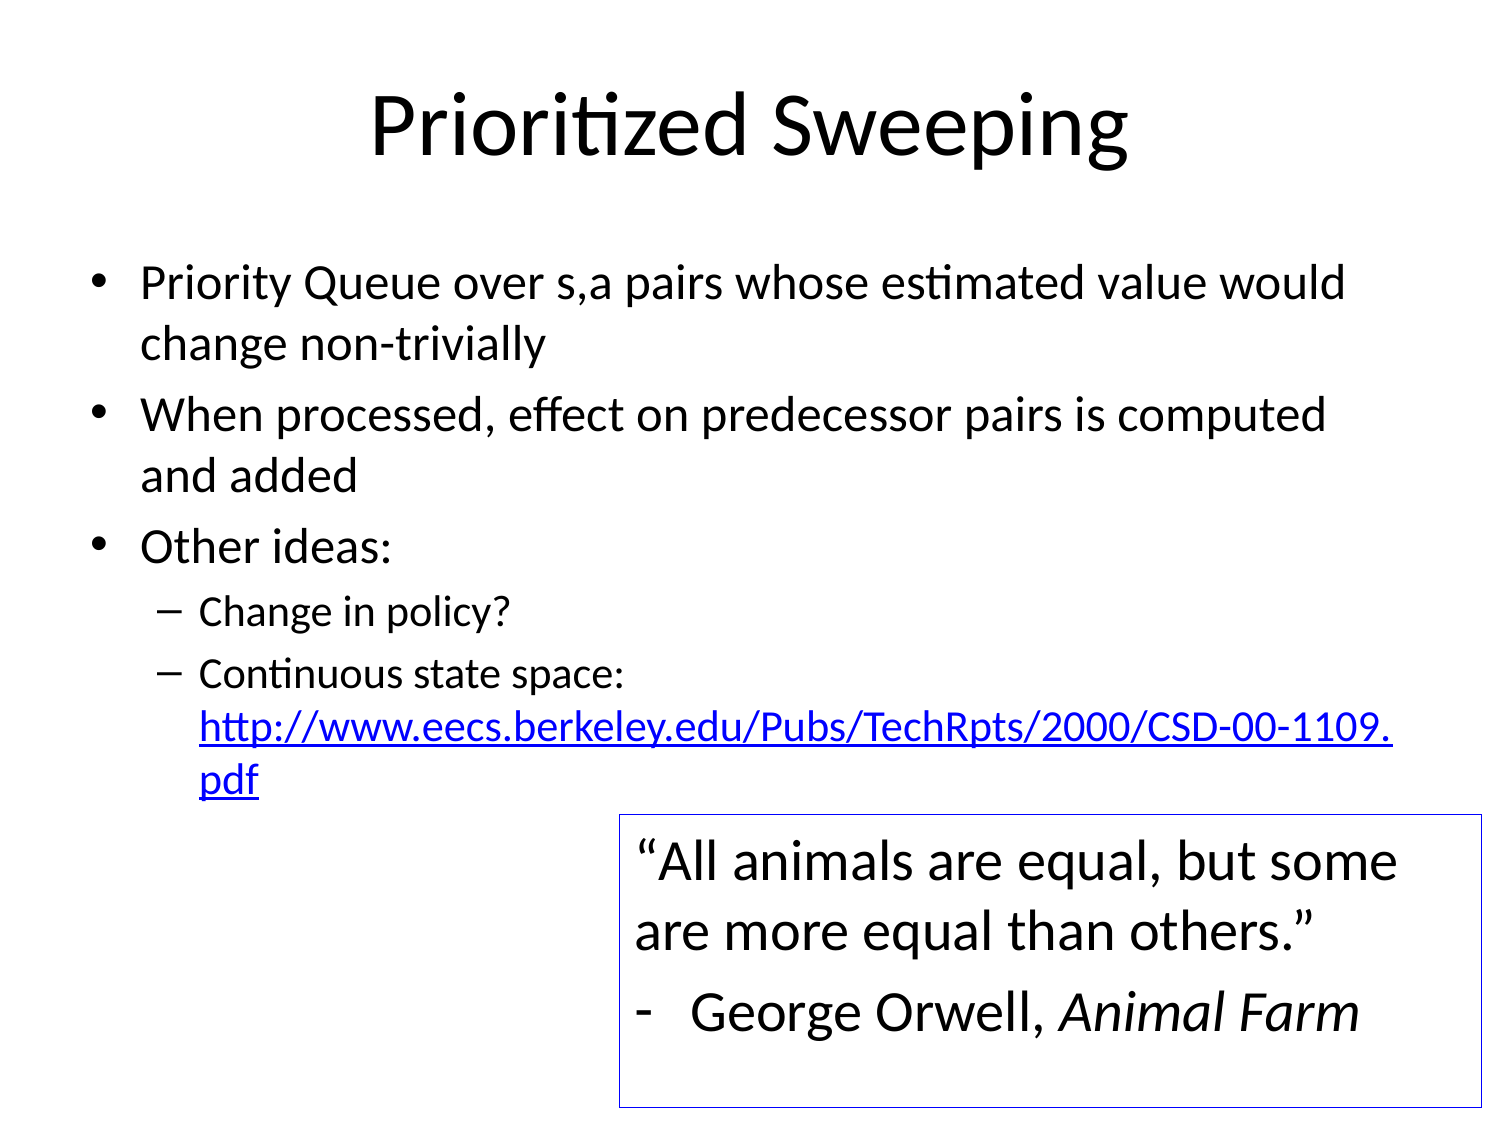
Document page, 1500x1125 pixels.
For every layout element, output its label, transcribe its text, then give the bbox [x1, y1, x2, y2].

list Priority Queue over s,a pairs whose estimated value would change non-trivially When processed, effect on predecessor pairs is computed and added Other ideas: Change in policy? Continuous state space: http://www.eecs.berkeley.edu/Pubs/TechRpts/2000/CSD-00-1109.pdf [75, 241, 1425, 815]
title Prioritized Sweeping [75, 24, 1425, 213]
text_box “All animals are equal, but some are more equal than others.” George Orwell, Animal Farm [619, 814, 1482, 1108]
